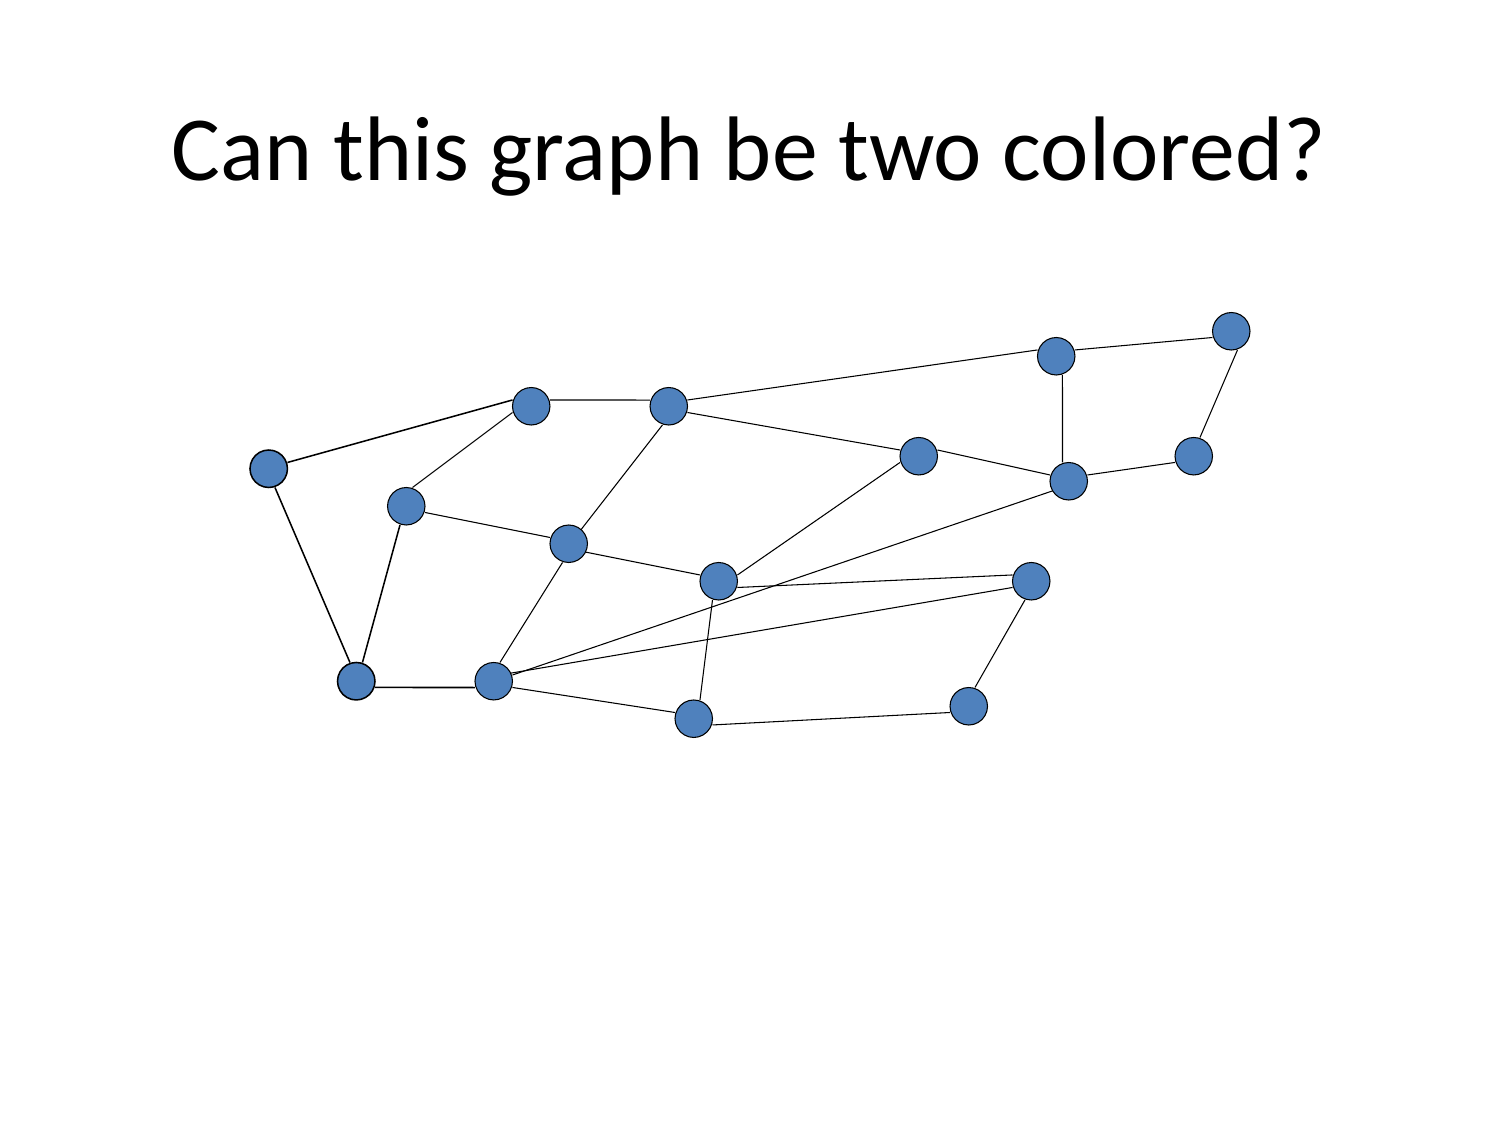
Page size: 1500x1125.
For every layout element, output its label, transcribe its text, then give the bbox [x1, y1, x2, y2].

text_box [249, 450, 288, 488]
text_box [1212, 312, 1251, 351]
text_box [337, 662, 376, 700]
text_box [950, 687, 988, 726]
text_box [900, 437, 938, 475]
text_box [549, 525, 588, 563]
text_box [474, 662, 513, 700]
text_box [1037, 337, 1075, 376]
text_box [1012, 562, 1051, 601]
text_box [650, 387, 688, 426]
text_box [512, 387, 550, 426]
text_box [699, 562, 738, 601]
text_box [1175, 437, 1213, 475]
text_box [675, 699, 713, 738]
text_box [1050, 462, 1088, 501]
title Can this graph be two colored? [75, 50, 1425, 238]
text_box [387, 487, 426, 526]
